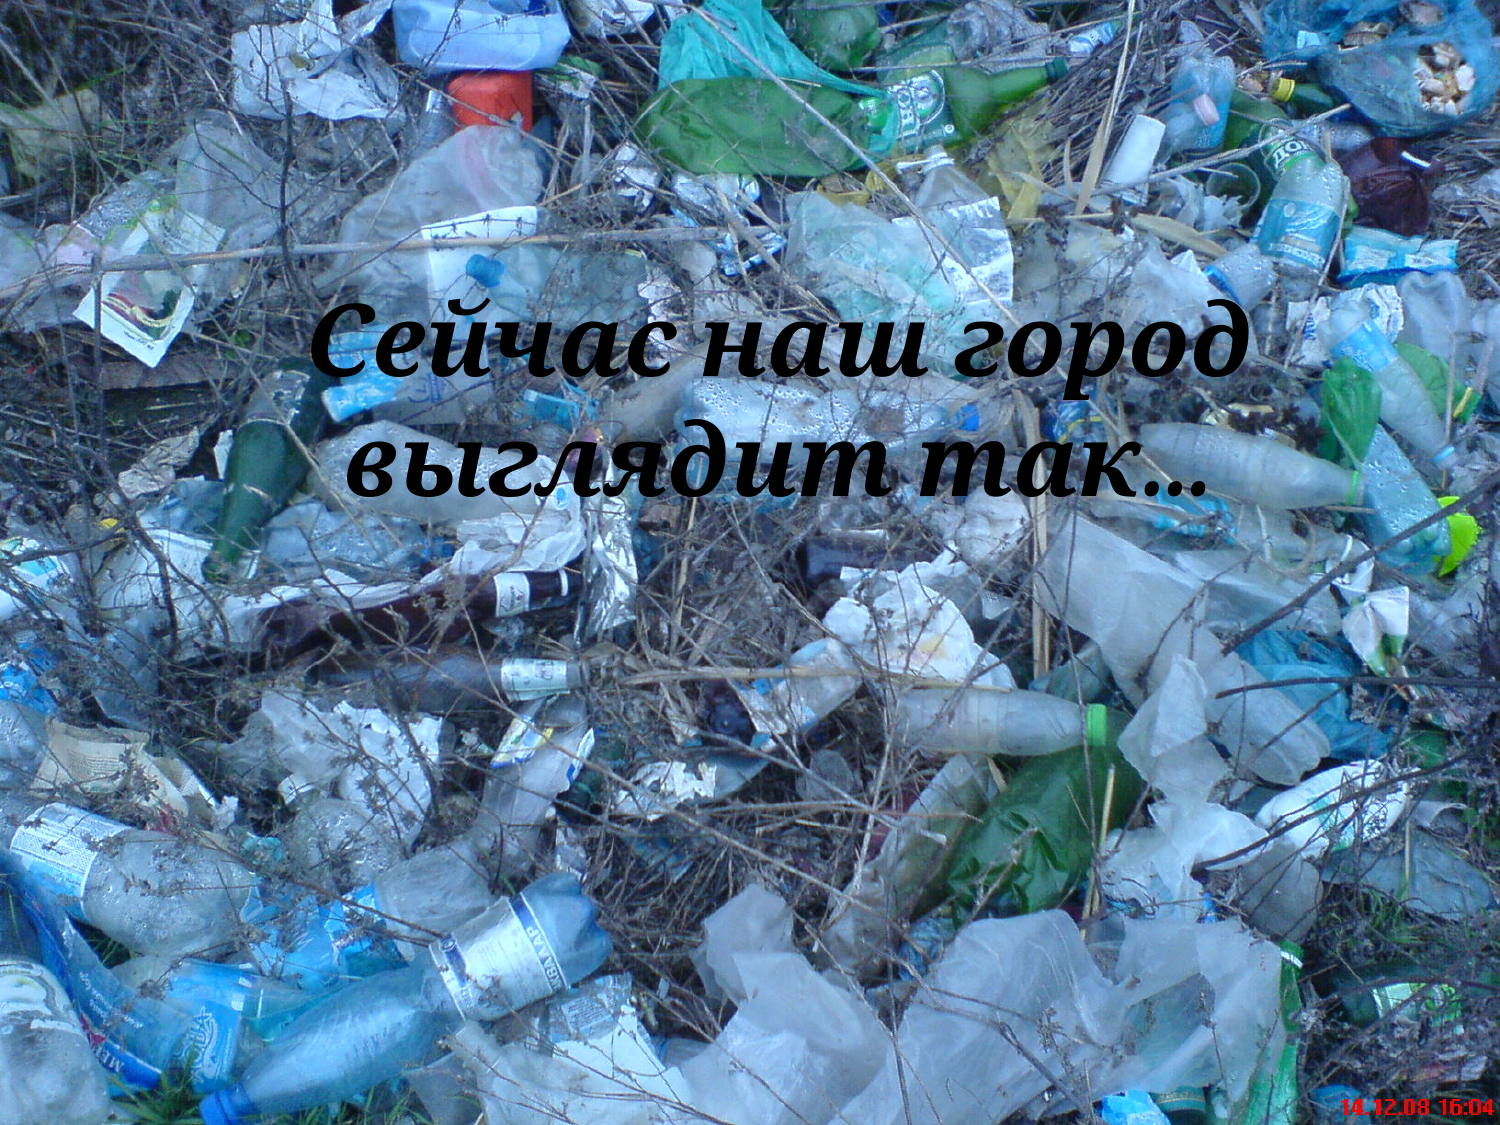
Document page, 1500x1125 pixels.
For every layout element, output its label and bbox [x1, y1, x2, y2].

list [0, 0, 1500, 1125]
